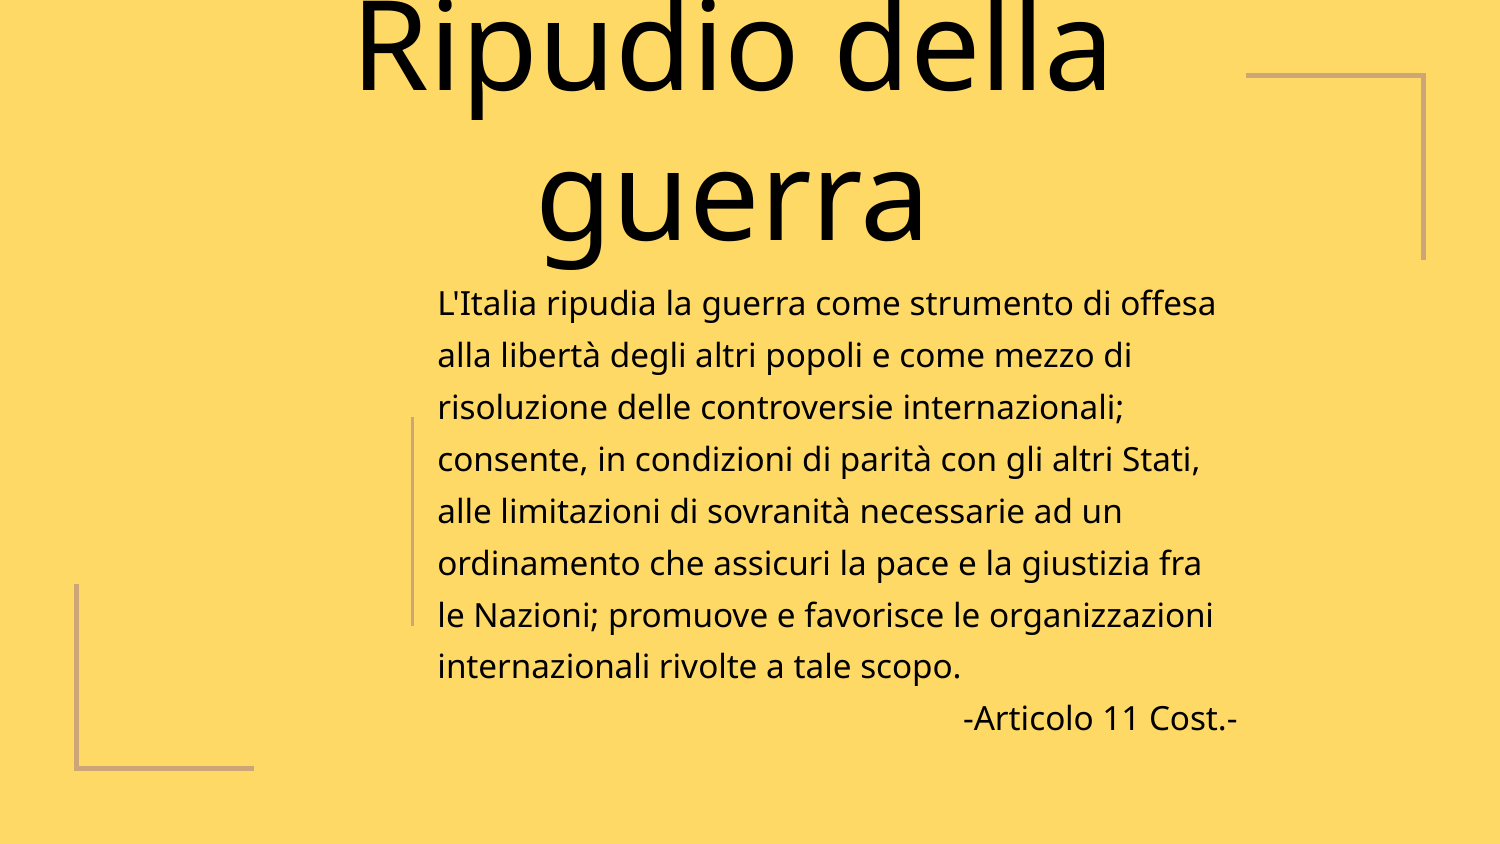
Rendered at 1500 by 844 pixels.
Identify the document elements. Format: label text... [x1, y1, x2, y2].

text_box L'Italia ripudia la guerra come strumento di offesa alla libertà degli altri popoli e come mezzo di risoluzione delle controversie internazionali; consente, in condizioni di parità con gli altri Stati, alle limitazioni di sovranità necessarie ad un ordinamento che assicuri la pace e la giustizia fra le Nazioni; promuove e favorisce le organizzazioni internazionali rivolte a tale scopo. -Articolo 11 Cost.- [422, 255, 1254, 675]
title Ripudio della guerra [235, 0, 1232, 256]
